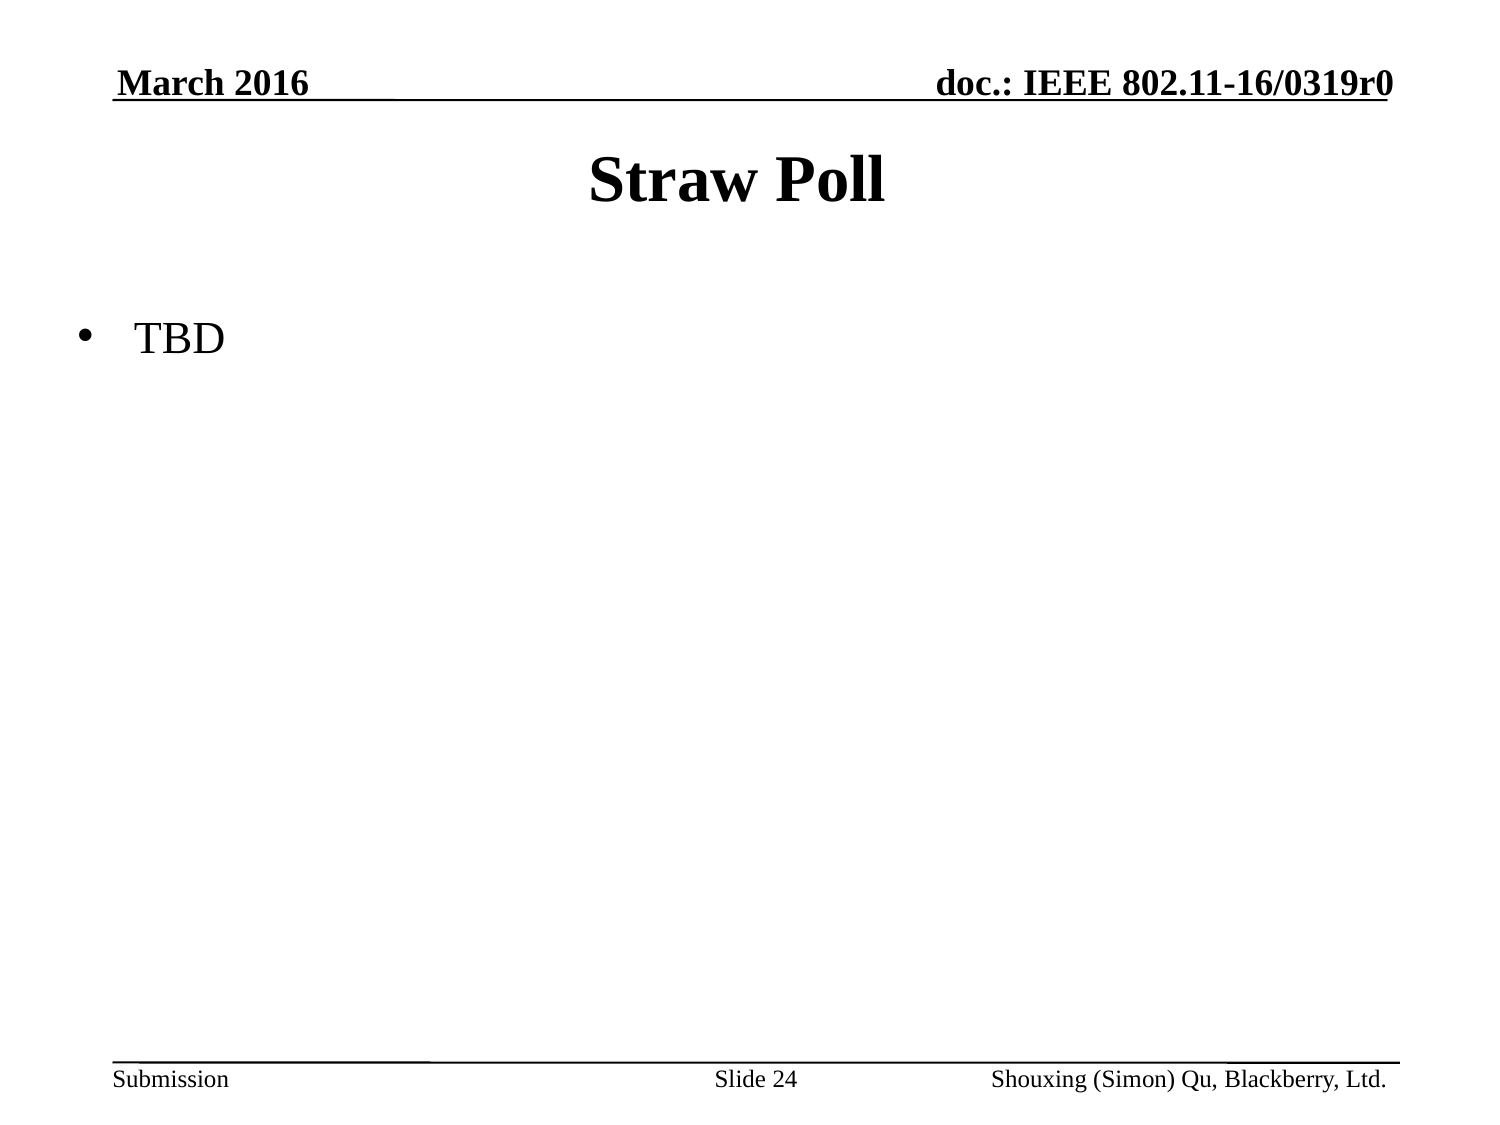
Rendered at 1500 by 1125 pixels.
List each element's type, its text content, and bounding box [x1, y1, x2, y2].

title Straw Poll [112, 112, 1363, 238]
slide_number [116, 58, 507, 104]
footer Shouxing (Simon) Qu, Blackberry, Ltd. [962, 1062, 1388, 1088]
slide_number Slide 24 [712, 1061, 800, 1123]
list TBD [62, 299, 1463, 951]
